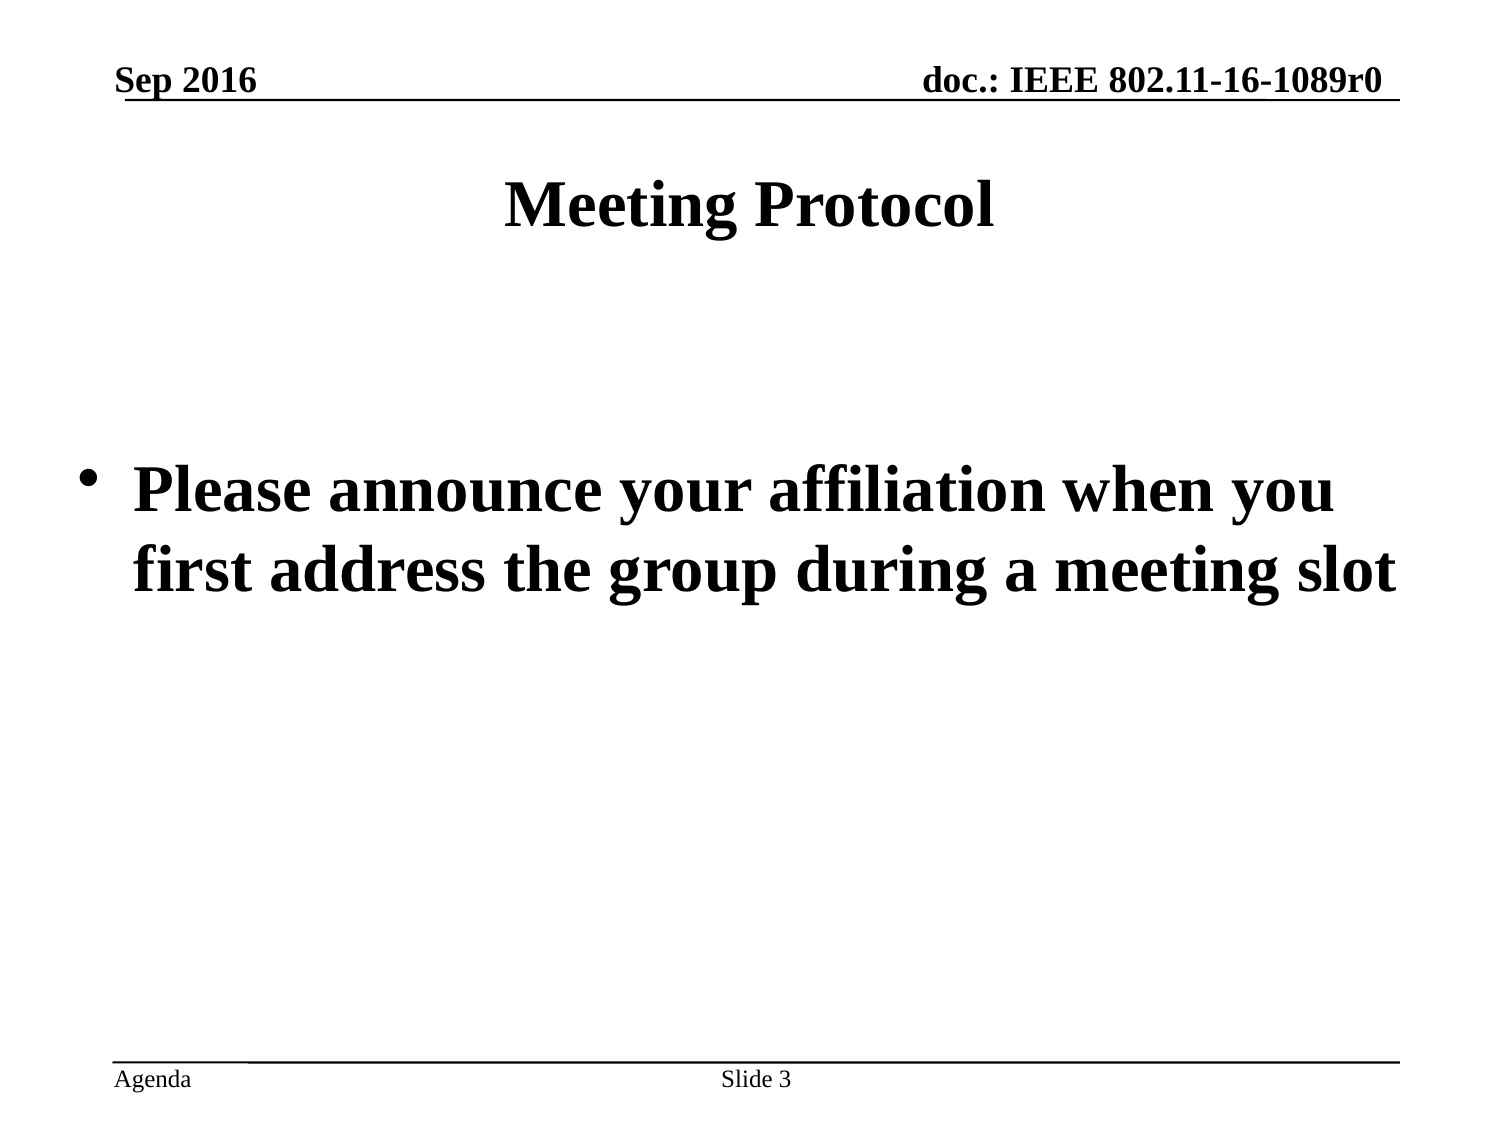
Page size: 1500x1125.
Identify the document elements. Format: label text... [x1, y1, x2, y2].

list Please announce your affiliation when you first address the group during a meeting slot [62, 437, 1451, 713]
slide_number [114, 54, 265, 101]
title Meeting Protocol [112, 112, 1388, 288]
text_box Slide 3 [675, 1062, 838, 1093]
